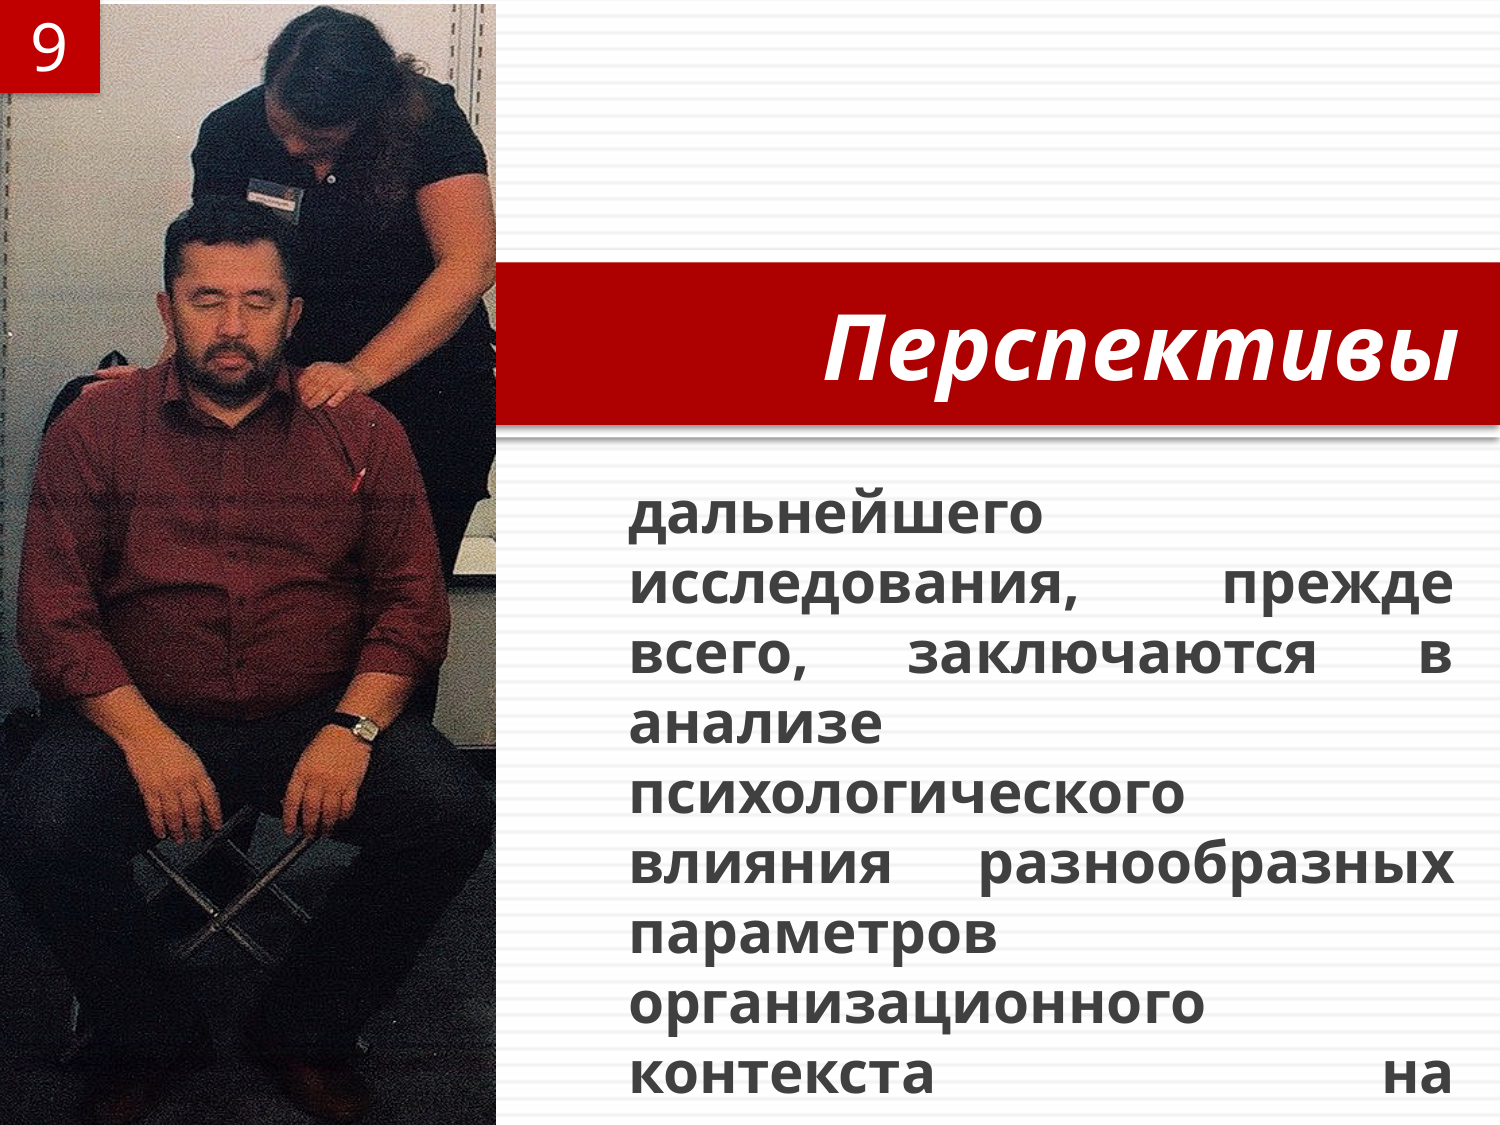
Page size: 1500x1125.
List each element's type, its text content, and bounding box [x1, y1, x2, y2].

title Перспективы [500, 262, 1475, 425]
list дальнейшего исследования, прежде всего, заключаются в анализе психологического влияния разнообразных параметров организационного контекста на психологические особенности продвижения продукта организаций. [613, 468, 1470, 1125]
picture [0, 3, 497, 1125]
